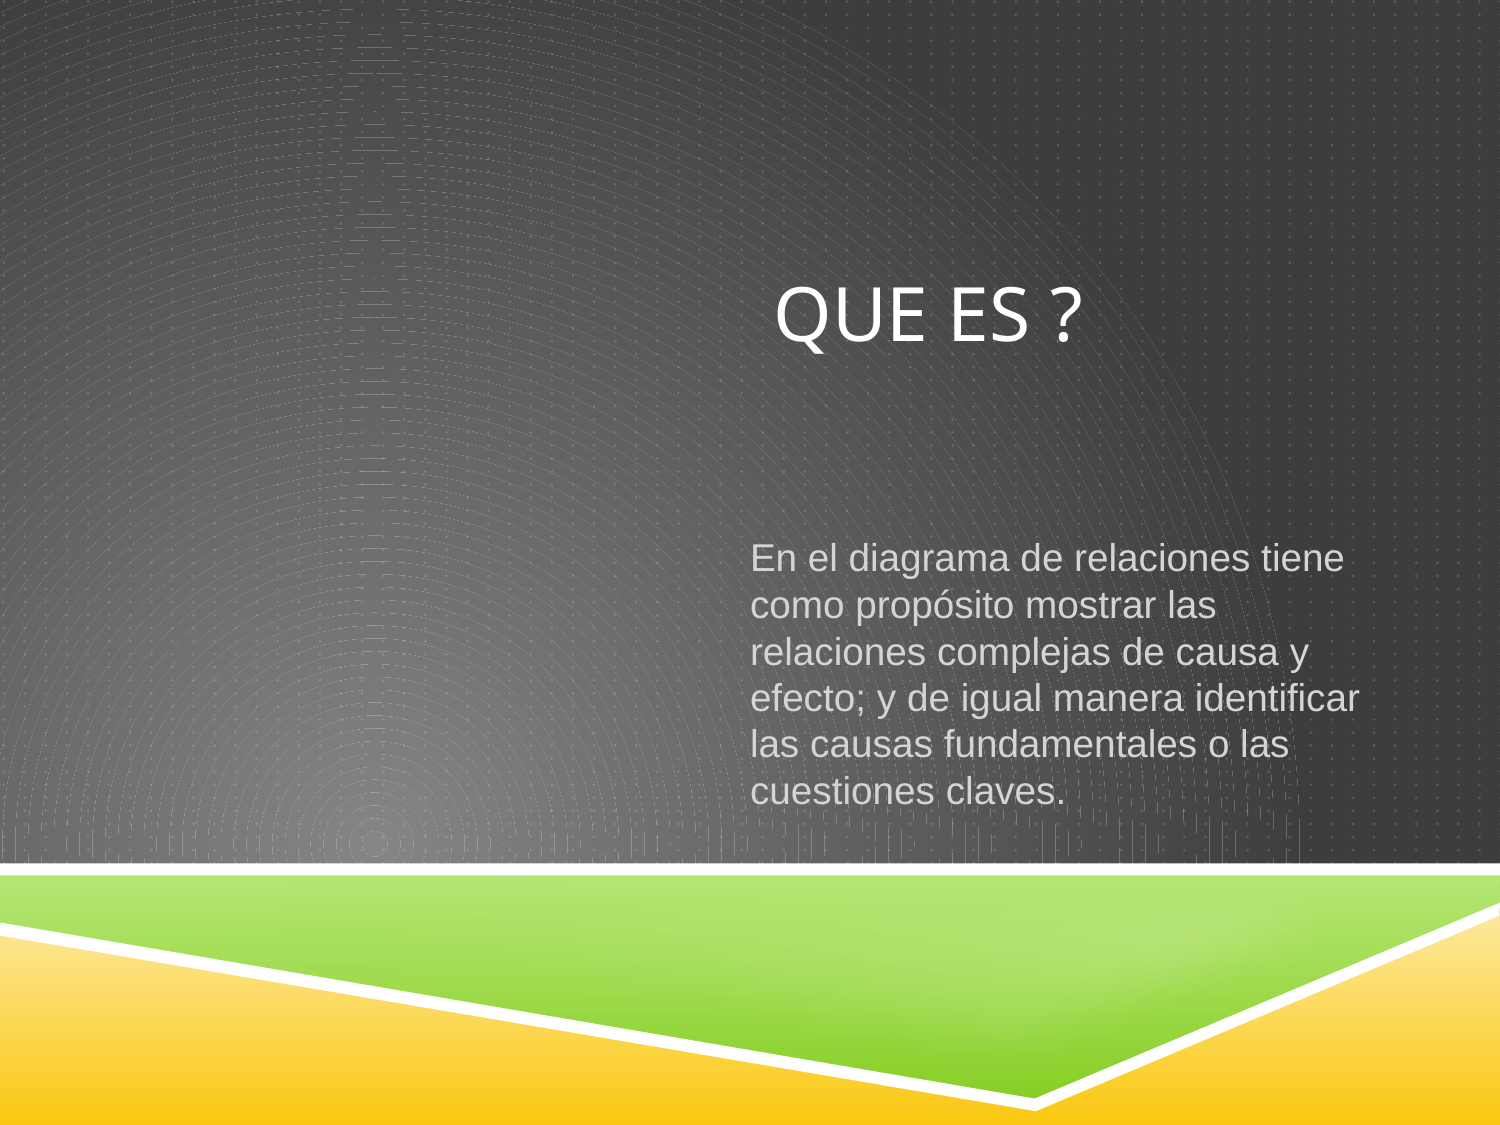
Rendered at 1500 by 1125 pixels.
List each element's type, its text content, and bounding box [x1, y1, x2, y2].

title Que es ? [773, 113, 1412, 364]
subtitle En el diagrama de relaciones tiene como propósito mostrar las relaciones complejas de causa y efecto; y de igual manera identificar las causas fundamentales o las cuestiones claves. [750, 525, 1388, 825]
